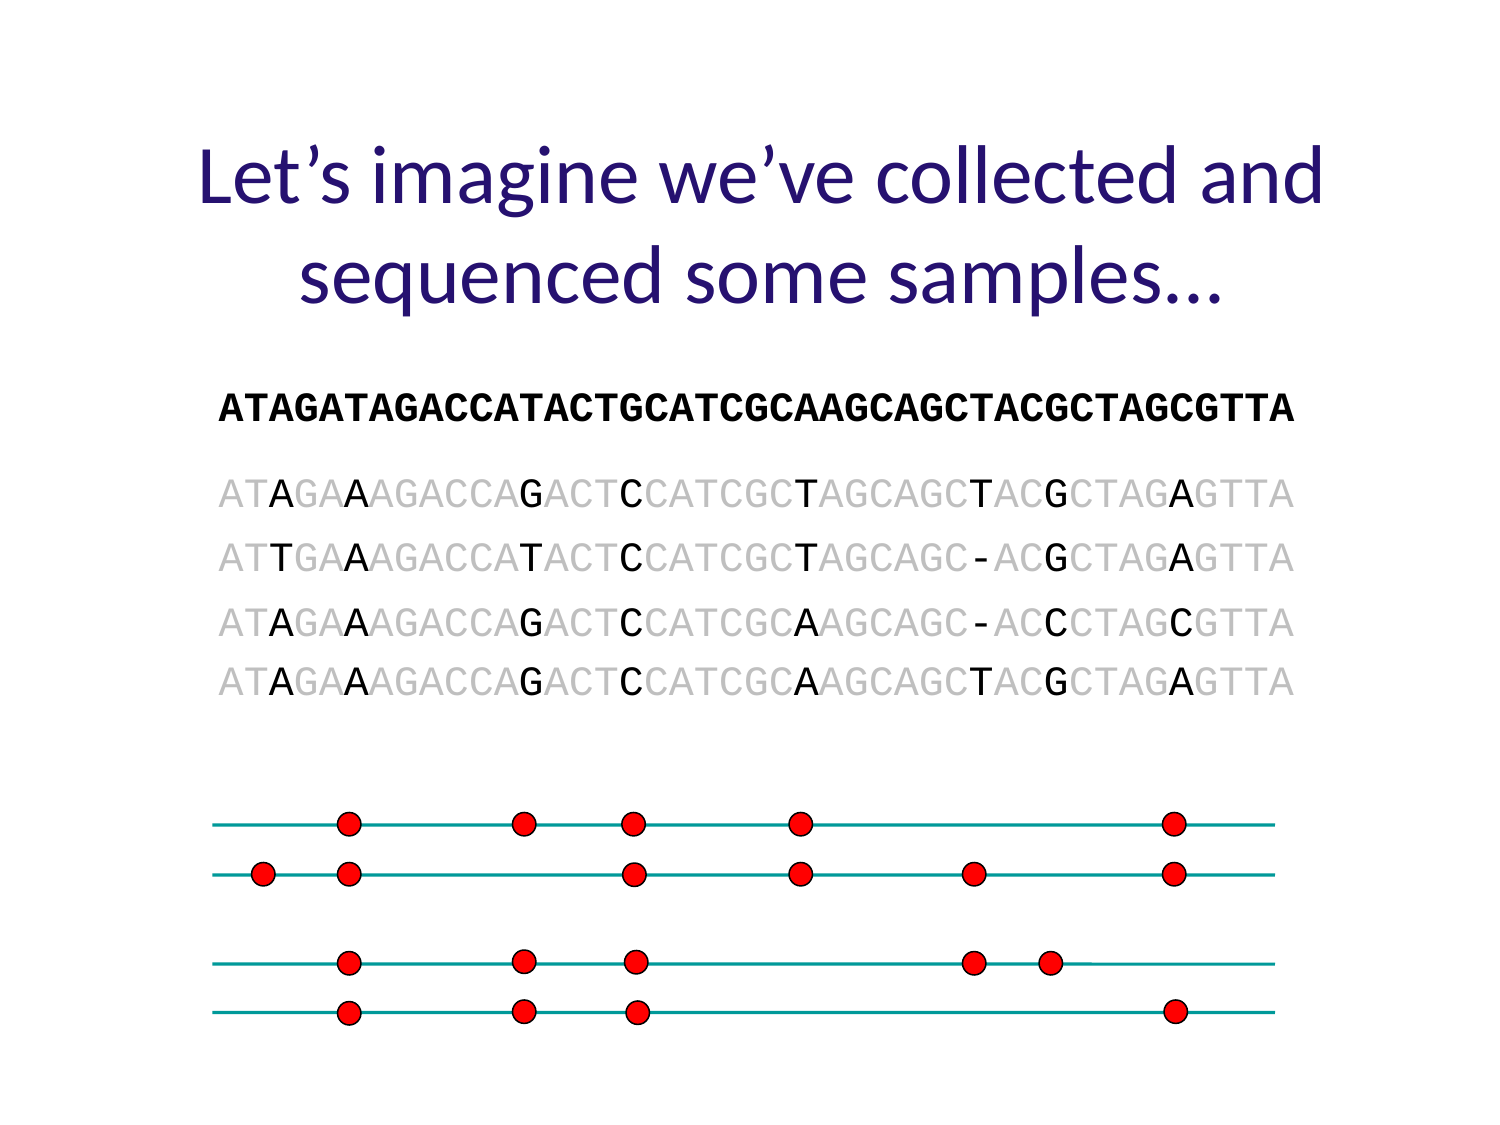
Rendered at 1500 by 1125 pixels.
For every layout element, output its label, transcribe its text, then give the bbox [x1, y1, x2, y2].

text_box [212, 812, 1276, 1026]
text_box ATAGAAAGACCAGACTCCATCGCAAGCAGC-ACCCTAGCGTTA [112, 587, 1400, 645]
text_box ATAGATAGACCATACTGCATCGCAAGCAGCTACGCTAGCGTTA [112, 371, 1400, 437]
text_box ATAGAAAGACCAGACTCCATCGCTAGCAGCTACGCTAGAGTTA [112, 458, 1400, 521]
text_box Let’s imagine we’ve collected and sequenced some samples... [75, 112, 1450, 328]
text_box ATAGAAAGACCAGACTCCATCGCAAGCAGCTACGCTAGAGTTA [112, 645, 1400, 711]
text_box ATTGAAAGACCATACTCCATCGCTAGCAGC-ACGCTAGAGTTA [112, 521, 1400, 587]
